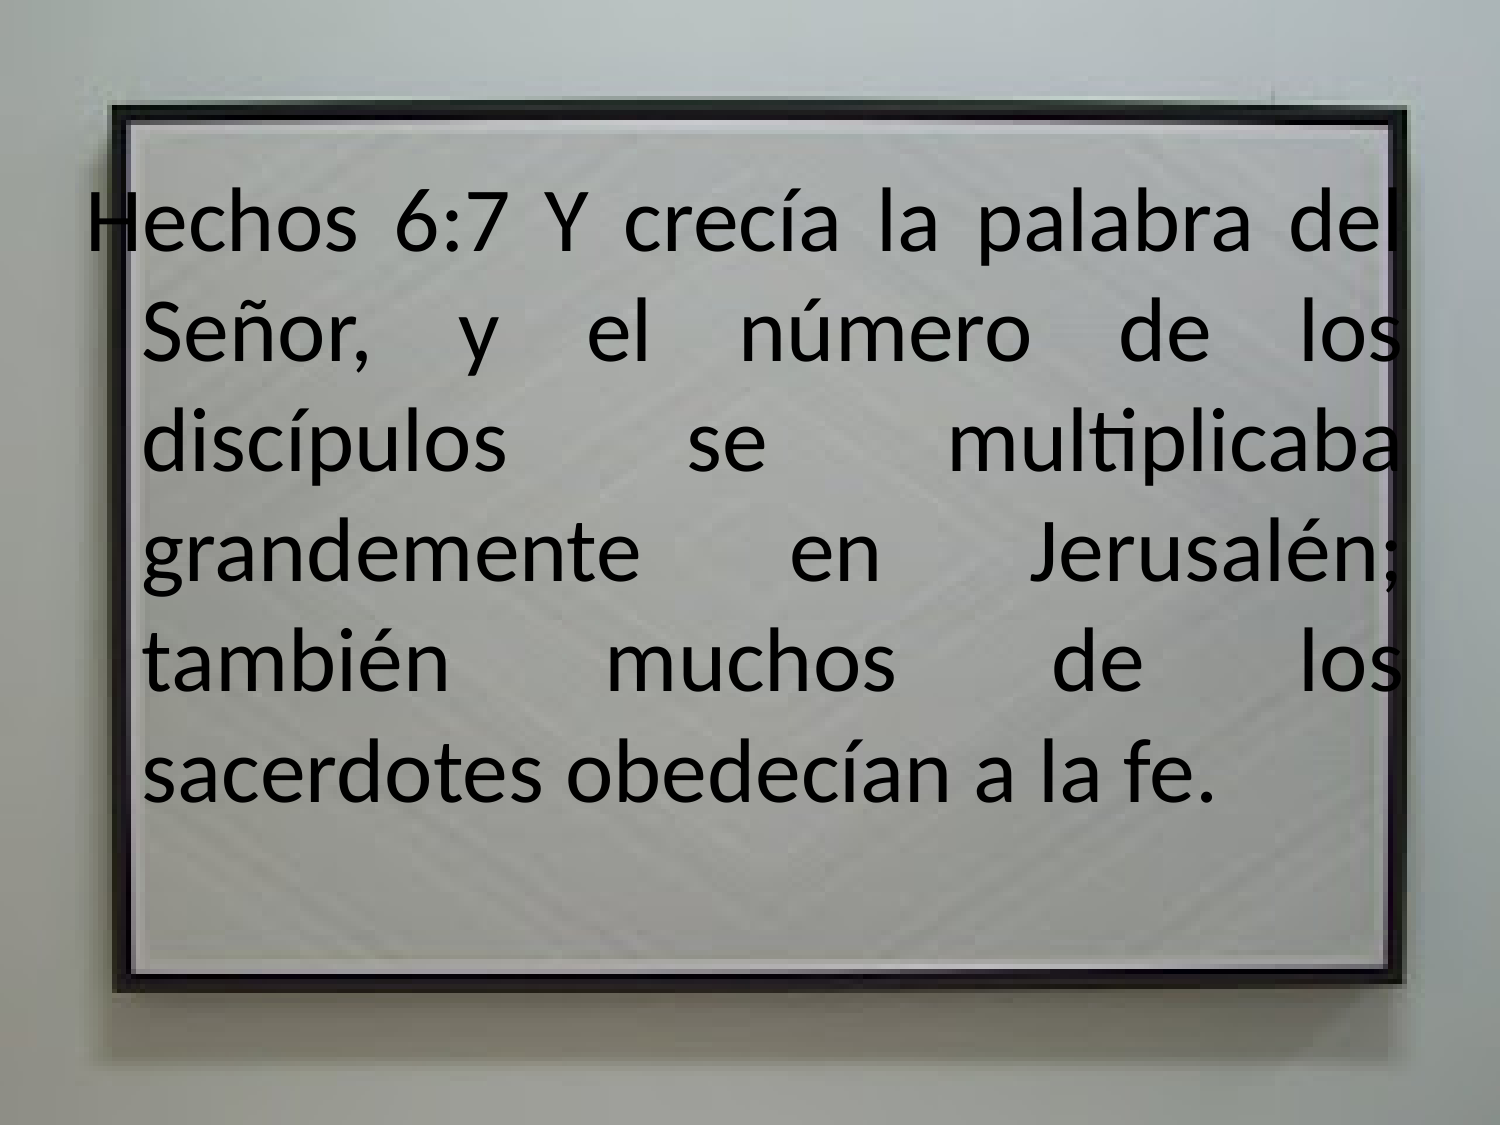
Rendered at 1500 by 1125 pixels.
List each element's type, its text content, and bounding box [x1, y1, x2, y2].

list Hechos 6:7 Y crecía la palabra del Señor, y el número de los discípulos se multiplicaba grandemente en Jerusalén; también muchos de los sacerdotes obedecían a la fe. [70, 152, 1421, 895]
picture [0, 0, 1500, 1125]
